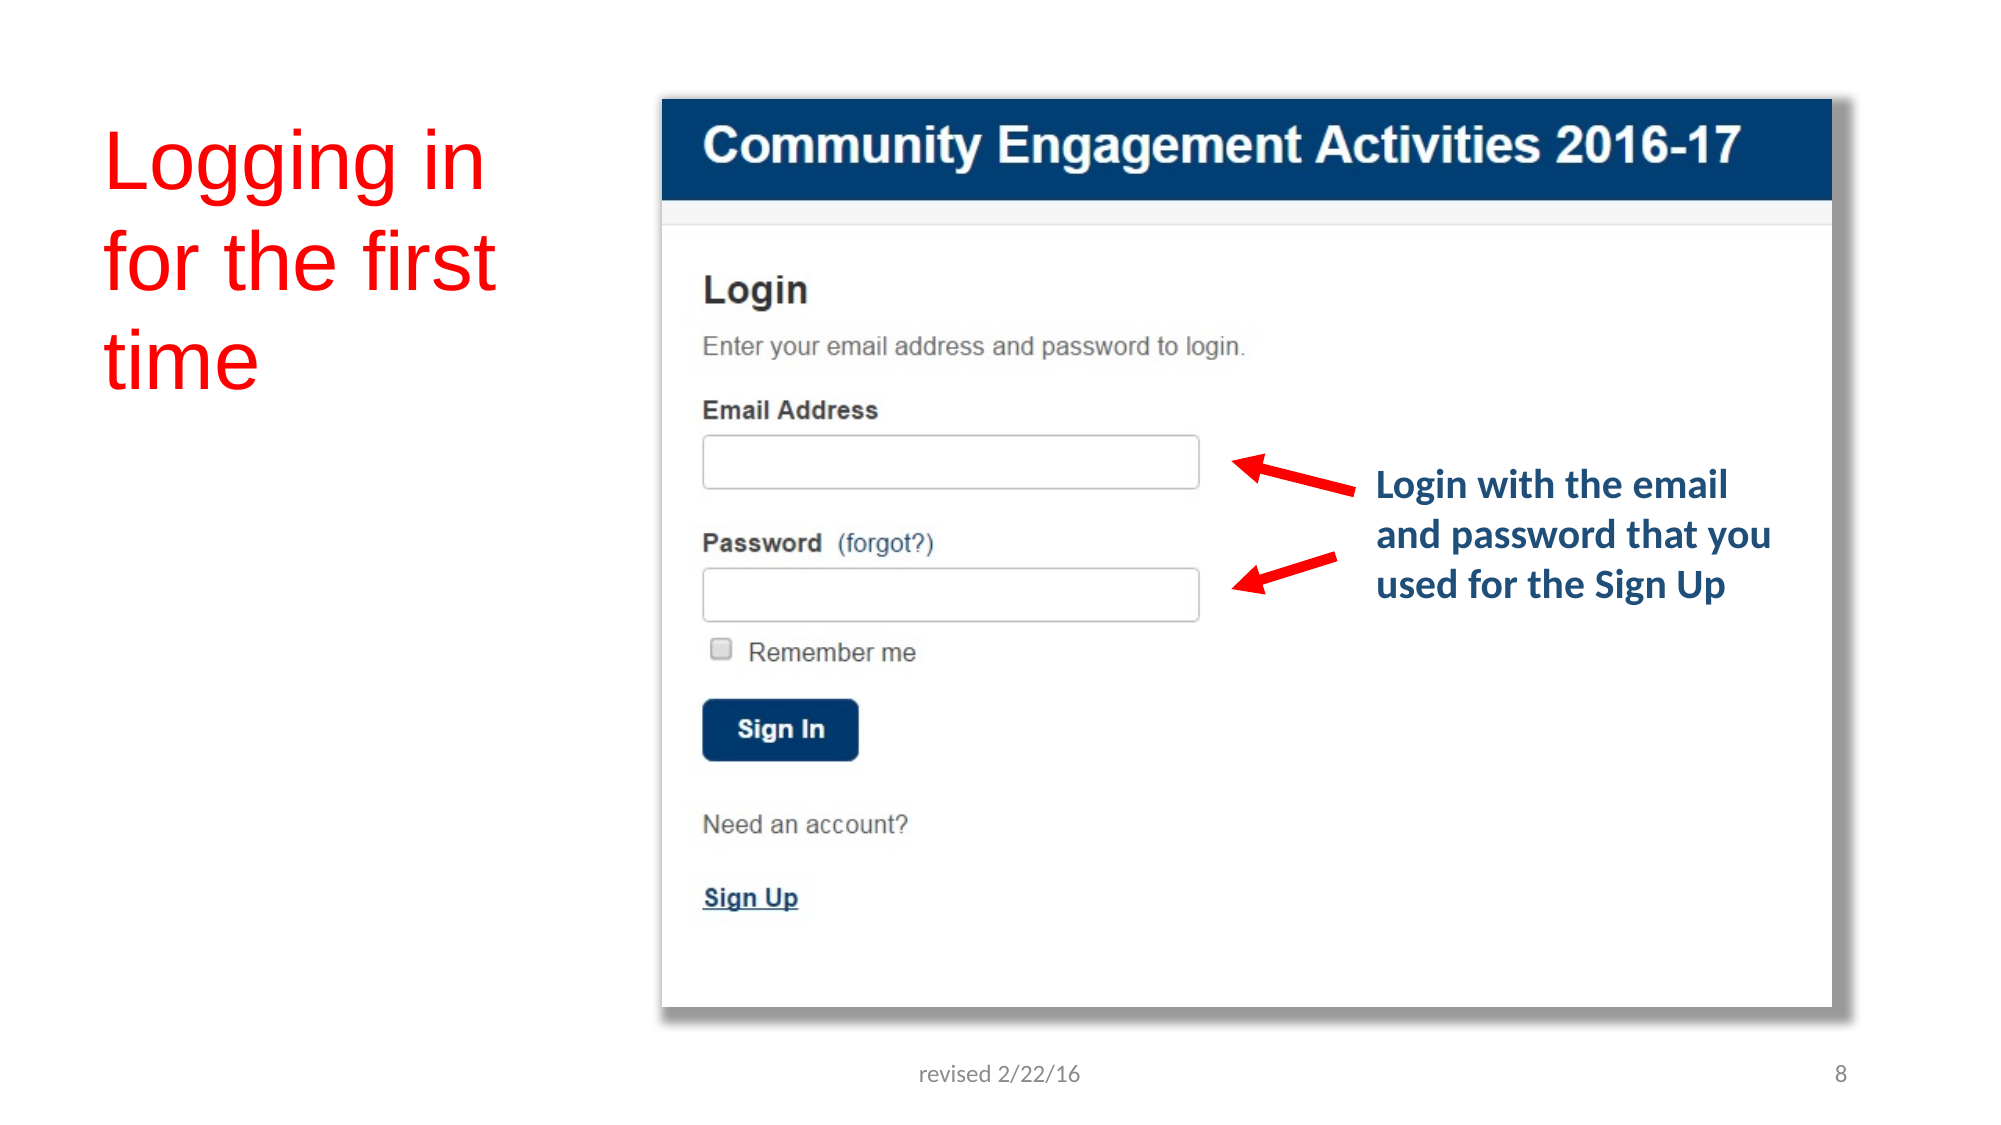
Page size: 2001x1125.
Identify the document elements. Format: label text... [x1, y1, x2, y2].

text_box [1231, 460, 1355, 493]
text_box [1231, 556, 1336, 589]
picture [662, 99, 1832, 1007]
footer revised 2/22/16 [662, 1042, 1338, 1103]
text_box Logging in for the first time [88, 99, 560, 414]
slide_number 8 [1412, 1042, 1863, 1103]
